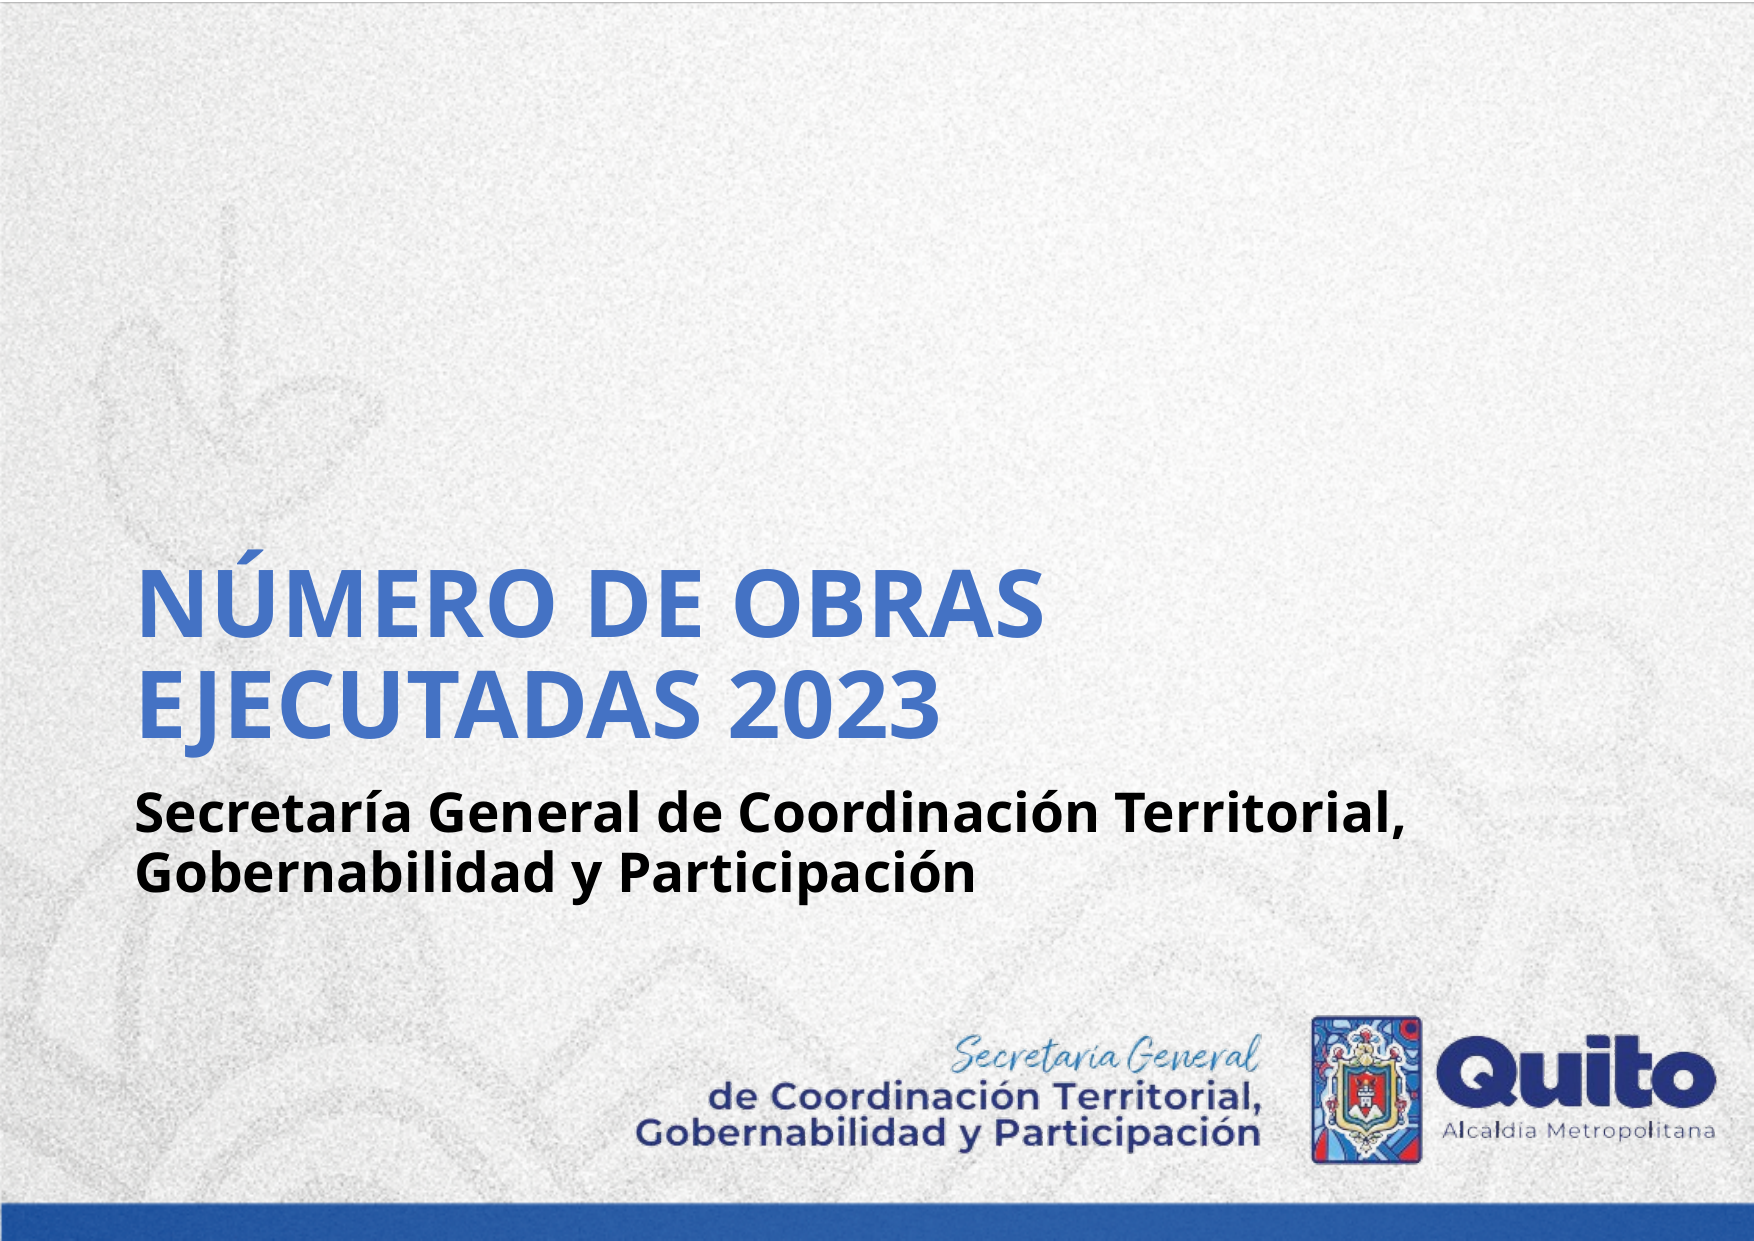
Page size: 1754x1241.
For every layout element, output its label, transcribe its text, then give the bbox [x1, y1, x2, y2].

picture [0, 0, 1754, 1241]
title NÚMERO DE OBRAS EJECUTADAS 2023 [119, 595, 1633, 767]
list Secretaría General de Coordinación Territorial, Gobernabilidad y Participación [119, 777, 1633, 915]
